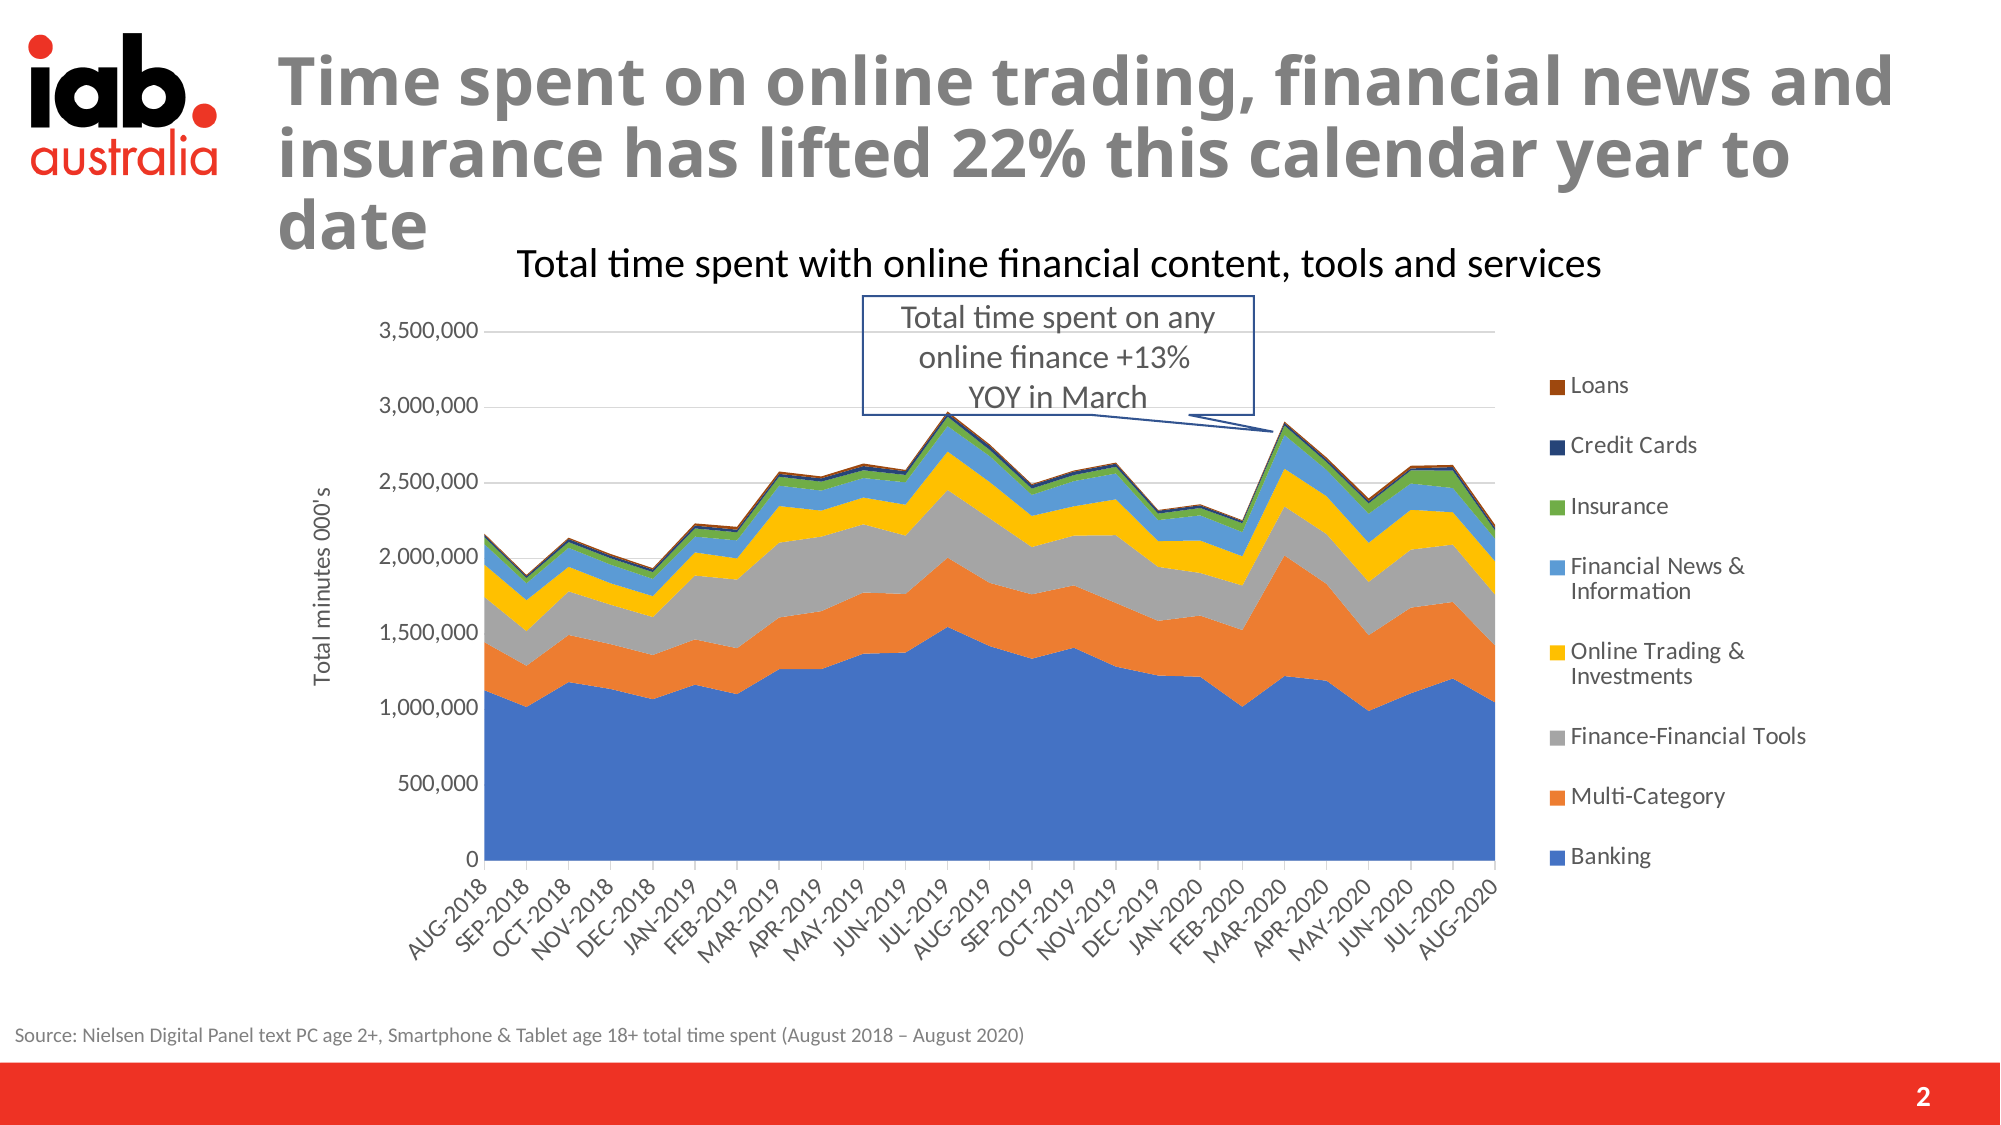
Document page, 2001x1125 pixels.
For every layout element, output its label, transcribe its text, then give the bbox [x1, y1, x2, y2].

text_box Total time spent with online financial content, tools and services [289, 236, 1830, 287]
picture [0, 0, 2000, 1125]
title Time spent on online trading, financial news and insurance has lifted 22% this calendar year to date [263, 40, 1925, 205]
text_box Source: Nielsen Digital Panel text PC age 2+, Smartphone & Tablet age 18+ total time spent (August 2018 – August 2020) [0, 1014, 1702, 1055]
chart [289, 296, 1849, 1006]
slide_number 2 [1495, 1065, 1946, 1125]
